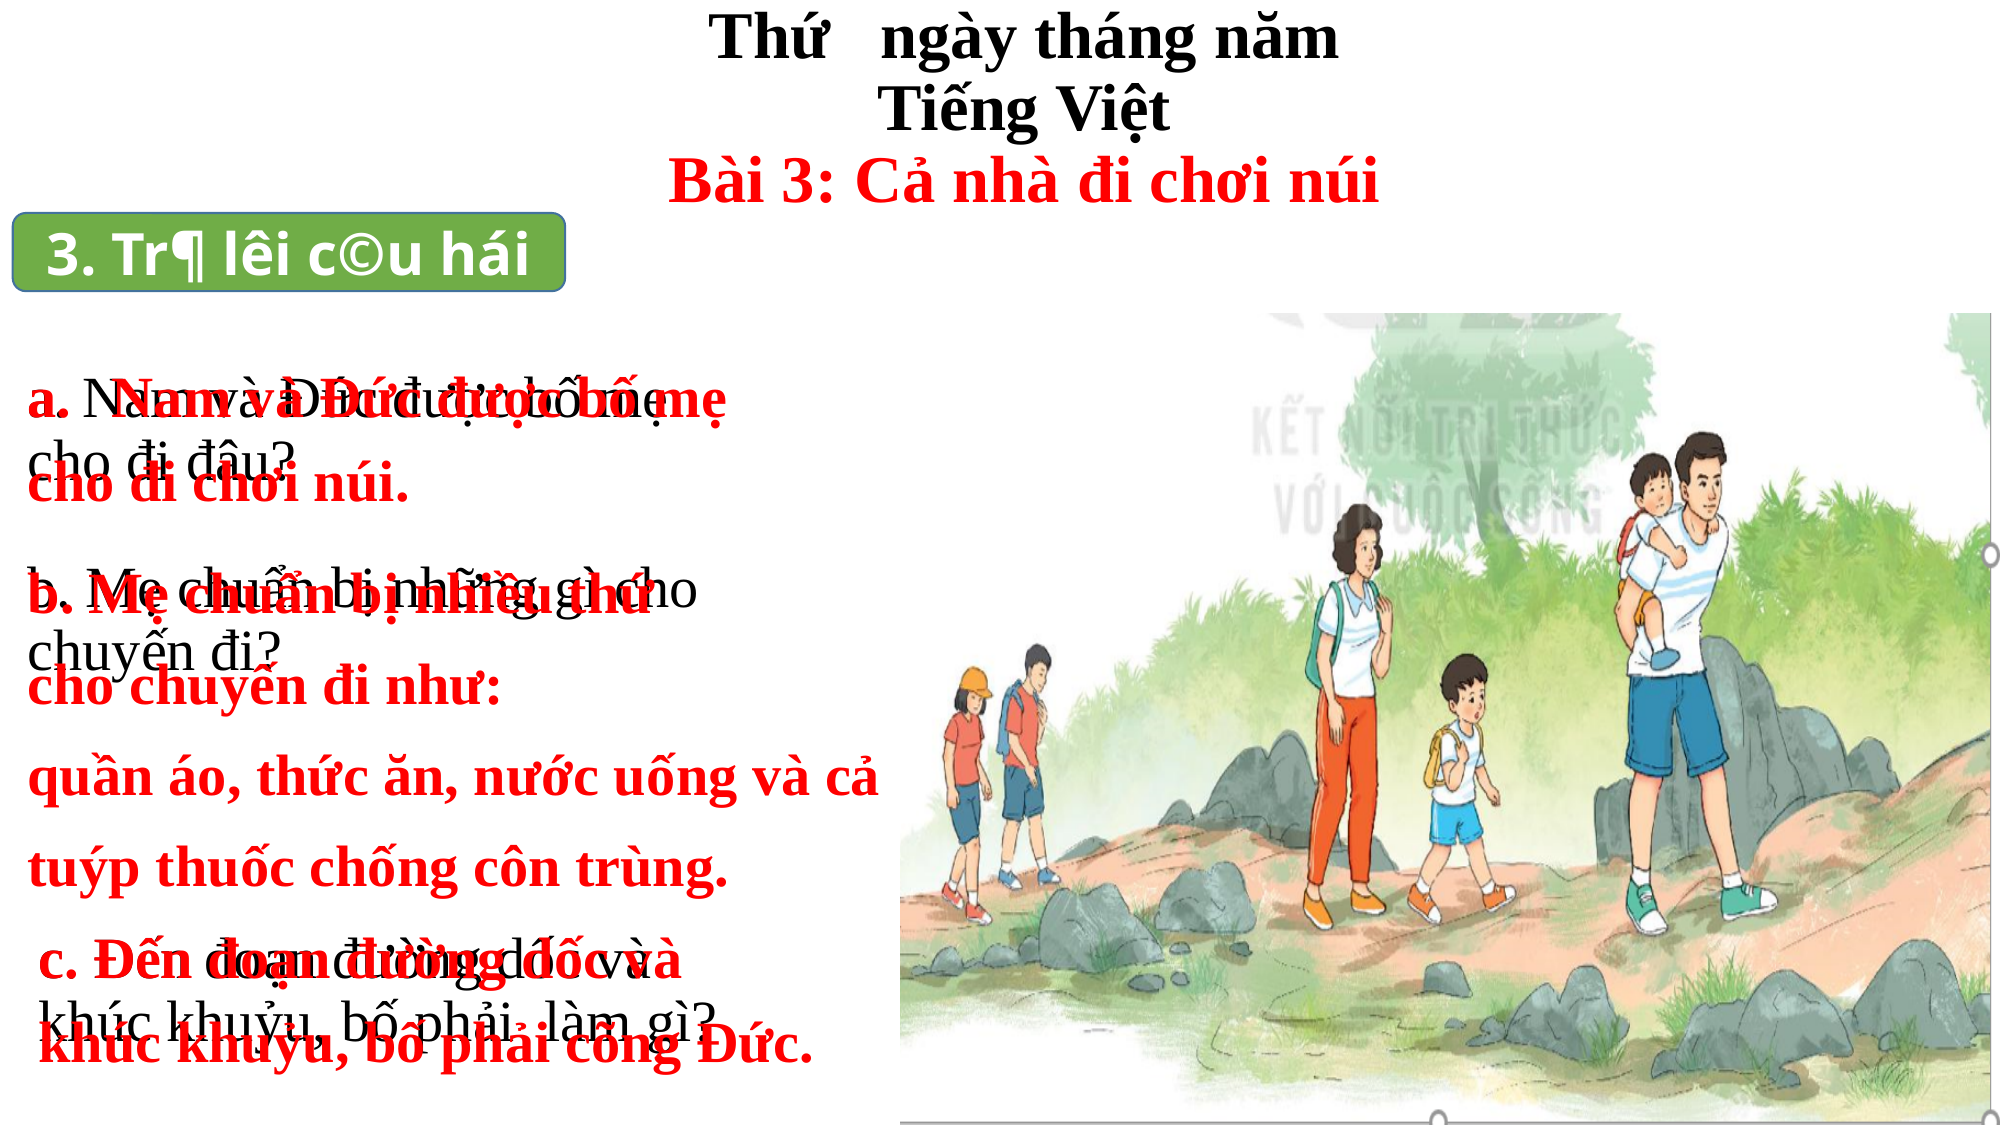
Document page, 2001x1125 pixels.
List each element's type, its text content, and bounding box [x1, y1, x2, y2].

text_box Thứ ngày tháng năm Tiếng Việt Bài 3: Cả nhà đi chơi núi [162, 23, 1888, 224]
text_box 3. Tr¶ lêi c©u hái [11, 211, 567, 293]
picture [899, 313, 2000, 1125]
text_box Nam và Đức được bố mẹ cho đi chơi núi. [12, 359, 899, 463]
text_box b. Mẹ chuẩn bị nhiều thứ cho chuyến đi như: quần áo, thức ăn, nước uống và cả tuýp thuốc chống côn trùng. [12, 548, 899, 877]
text_box c. Đến đoạn đường dốc và khúc khuỷu, bố phải cõng Đức. [23, 920, 899, 1024]
